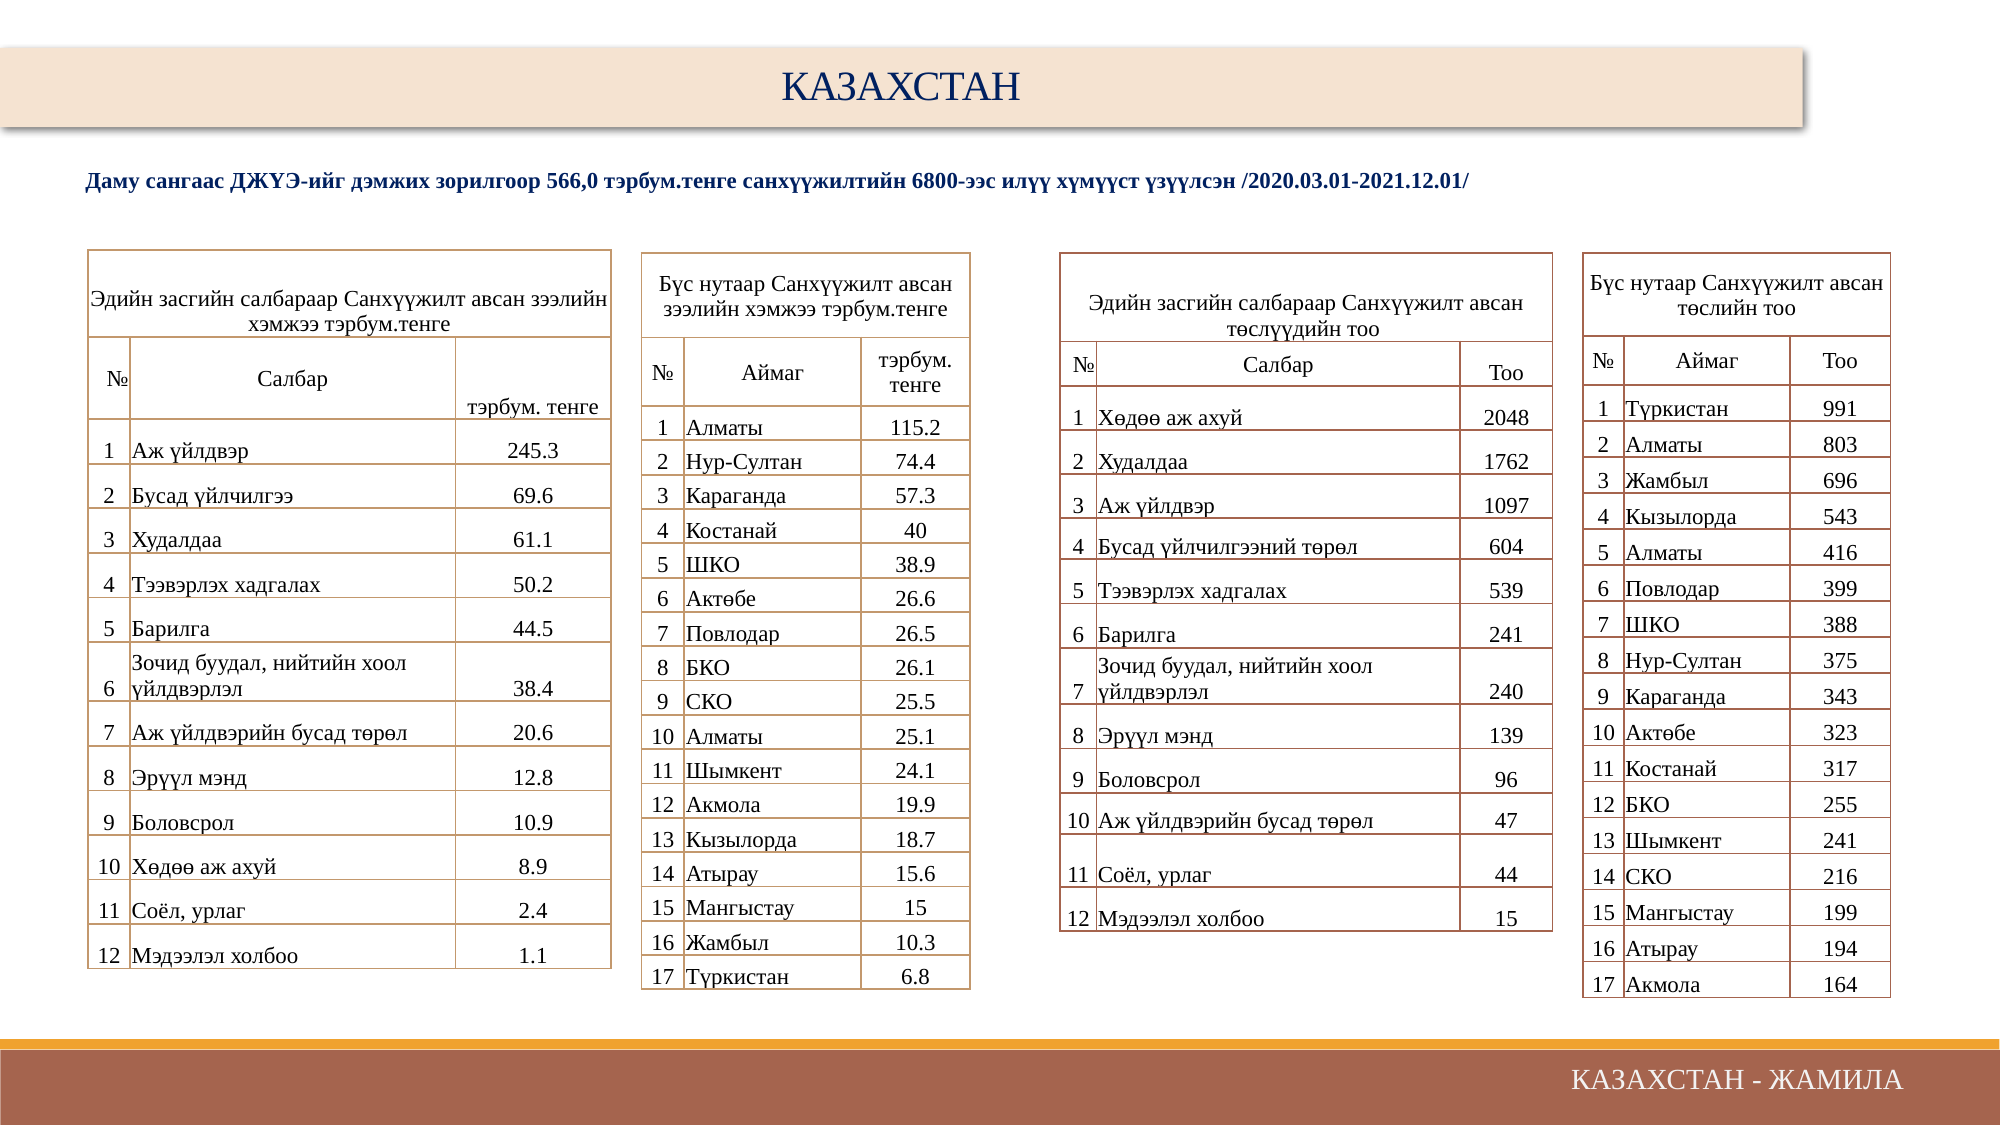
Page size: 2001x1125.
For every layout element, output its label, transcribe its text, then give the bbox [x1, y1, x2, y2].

table_cell 1 [1061, 387, 1096, 429]
table_cell Алматы [685, 716, 860, 748]
table_cell Аж үйлдвэрийн бусад төрөл [1097, 794, 1459, 833]
table_cell 115.2 [862, 407, 969, 439]
table_cell 26.5 [862, 613, 969, 645]
table_cell Тоо [1791, 337, 1890, 384]
table_cell 6 [1584, 566, 1623, 600]
table_cell 343 [1791, 674, 1890, 708]
table_cell 2048 [1461, 387, 1552, 429]
table_cell Аж үйлдвэр [1097, 475, 1459, 517]
table_cell 9 [1061, 749, 1096, 792]
table_cell 216 [1791, 854, 1890, 889]
table_header Эдийн засгийн салбараар Санхүүжилт авсан төслүүдийн тоо [1061, 254, 1552, 341]
table_cell Кызылорда [1625, 494, 1789, 528]
table_header Бүс нутаар Санхүүжилт авсан төслийн тоо [1584, 254, 1890, 335]
table_cell 1 [89, 420, 129, 463]
table_cell Аж үйлдвэр [131, 420, 455, 463]
table_cell Худалдаа [131, 509, 455, 552]
table_cell 10 [1584, 710, 1623, 745]
table_cell Мангыстау [685, 887, 860, 920]
table_cell 5 [642, 544, 683, 577]
table_cell 7 [1061, 649, 1096, 703]
table_cell Барилга [131, 598, 455, 641]
table_cell Бусад үйлчилгээний төрөл [1097, 519, 1459, 558]
table_cell Шымкент [1625, 818, 1789, 853]
table_cell ШКО [1625, 602, 1789, 636]
table_cell 2.4 [456, 880, 610, 923]
table_cell Боловсрол [131, 791, 455, 834]
table_cell Хөдөө аж ахуй [131, 836, 455, 879]
table_cell 8 [1584, 638, 1623, 672]
table_cell № [1061, 342, 1096, 385]
table_cell ШКО [685, 544, 860, 577]
table_cell Аймаг [685, 338, 860, 405]
table_cell Шымкент [685, 750, 860, 783]
table_cell 194 [1791, 926, 1890, 961]
table_cell Повлодар [685, 613, 860, 645]
table_cell Нур-Султан [685, 441, 860, 474]
table_cell 11 [1584, 746, 1623, 781]
table_cell 47 [1461, 794, 1552, 833]
table_cell 26.6 [862, 579, 969, 611]
table_header Бүс нутаар Санхүүжилт авсан зээлийн хэмжээ тэрбум.тенге [642, 254, 969, 337]
table_cell 241 [1461, 604, 1552, 647]
table_cell 74.4 [862, 441, 969, 474]
table_cell 696 [1791, 458, 1890, 492]
table_cell 6 [1061, 604, 1096, 647]
table_cell 388 [1791, 602, 1890, 636]
table_cell 16 [1584, 926, 1623, 961]
table_cell 13 [642, 819, 683, 851]
table_cell 1 [642, 407, 683, 439]
table_cell 12 [642, 784, 683, 817]
table_cell Караганда [685, 476, 860, 508]
table_cell 991 [1791, 386, 1890, 420]
table_cell 15.6 [862, 853, 969, 886]
table_cell 241 [1791, 818, 1890, 853]
table_cell 240 [1461, 649, 1552, 703]
table_cell 96 [1461, 749, 1552, 792]
table_cell 38.9 [862, 544, 969, 577]
table_cell 11 [642, 750, 683, 783]
table_cell Зочид буудал, нийтийн хоол үйлдвэрлэл [131, 643, 455, 700]
table_cell 11 [89, 880, 129, 923]
table_cell 604 [1461, 519, 1552, 558]
table_cell 1 [1584, 386, 1623, 420]
table_cell 5 [1584, 530, 1623, 564]
table_cell 8 [642, 647, 683, 680]
table_cell Атырау [1625, 926, 1789, 961]
table_cell Тээвэрлэх хадгалах [131, 554, 455, 597]
table_cell 139 [1461, 705, 1552, 748]
table_cell 11 [1061, 835, 1096, 886]
table_cell Худалдаа [1097, 431, 1459, 473]
table_cell Эрүүл мэнд [1097, 705, 1459, 748]
table_cell 199 [1791, 890, 1890, 925]
table_cell Бусад үйлчилгээ [131, 465, 455, 507]
table_cell 69.6 [456, 465, 610, 507]
table_cell 375 [1791, 638, 1890, 672]
table_cell 38.4 [456, 643, 610, 700]
table_cell 14 [1584, 854, 1623, 889]
table_cell 5 [1061, 560, 1096, 603]
table_cell 8 [1061, 705, 1096, 748]
table_cell 399 [1791, 566, 1890, 600]
table_cell 44.5 [456, 598, 610, 641]
table_cell Түркистан [685, 956, 860, 988]
table_cell Алматы [1625, 530, 1789, 564]
table_cell 2 [89, 465, 129, 507]
table_cell Актөбе [685, 579, 860, 611]
table_cell Атырау [685, 853, 860, 886]
table_cell 25.5 [862, 681, 969, 714]
table_cell 7 [1584, 602, 1623, 636]
table_cell 2 [1061, 431, 1096, 473]
table_cell 255 [1791, 782, 1890, 817]
table_cell 13 [1584, 818, 1623, 853]
table_cell 6.8 [862, 956, 969, 988]
table_cell Жамбыл [1625, 458, 1789, 492]
table_cell Салбар [1097, 342, 1459, 385]
table_cell 12 [1061, 888, 1096, 930]
table_cell 245.3 [456, 420, 610, 463]
table_cell Кызылорда [685, 819, 860, 851]
table_cell 10.3 [862, 922, 969, 954]
table_cell Жамбыл [685, 922, 860, 954]
table_header Эдийн засгийн салбараар Санхүүжилт авсан зээлийн хэмжээ тэрбум.тенге [89, 251, 610, 336]
table_cell 25.1 [862, 716, 969, 748]
table_cell 18.7 [862, 819, 969, 851]
table_cell 12.8 [456, 747, 610, 790]
table_cell СКО [1625, 854, 1789, 889]
table_cell 17 [1584, 962, 1623, 997]
table_cell 24.1 [862, 750, 969, 783]
table_cell 317 [1791, 746, 1890, 781]
table_cell 1762 [1461, 431, 1552, 473]
title КАЗАХСТАН [0, 47, 1803, 128]
table_cell 2 [1584, 422, 1623, 456]
table_cell Салбар [131, 338, 455, 418]
text_box Даму сангаас ДЖҮЭ-ийг дэмжих зорилгоор 566,0 тэрбум.тенге санхүүжилтийн 6800-ээс илүү хүмүүст үзүүлсэн /2020.03.01-2021.12.01/ [0, 158, 1584, 201]
table_cell 26.1 [862, 647, 969, 680]
table_cell № [89, 338, 129, 418]
table_cell 2 [642, 441, 683, 474]
table_cell 7 [89, 702, 129, 745]
table_cell 15 [1584, 890, 1623, 925]
table_cell 16 [642, 922, 683, 954]
table_cell Мэдээлэл холбоо [1097, 888, 1459, 930]
table_cell 10 [89, 836, 129, 879]
table_cell Нур-Султан [1625, 638, 1789, 672]
table_cell 5 [89, 598, 129, 641]
table_cell Соёл, урлаг [1097, 835, 1459, 886]
table_cell 19.9 [862, 784, 969, 817]
table_cell 1097 [1461, 475, 1552, 517]
table_cell 6 [89, 643, 129, 700]
table_cell 803 [1791, 422, 1890, 456]
table_cell Хөдөө аж ахуй [1097, 387, 1459, 429]
table_cell 1.1 [456, 925, 610, 968]
table_cell 44 [1461, 835, 1552, 886]
table_cell 4 [89, 554, 129, 597]
table_cell 20.6 [456, 702, 610, 745]
table_cell Тоо [1461, 342, 1552, 385]
table_cell 10.9 [456, 791, 610, 834]
table_cell 15 [1461, 888, 1552, 930]
table_cell СКО [685, 681, 860, 714]
table_cell Аж үйлдвэрийн бусад төрөл [131, 702, 455, 745]
table_cell 4 [1584, 494, 1623, 528]
table_cell 15 [642, 887, 683, 920]
table_cell 3 [642, 476, 683, 508]
table_cell Костанай [685, 510, 860, 542]
table_cell 14 [642, 853, 683, 886]
table_cell 10 [642, 716, 683, 748]
table_cell 12 [89, 925, 129, 968]
table_cell Зочид буудал, нийтийн хоол үйлдвэрлэл [1097, 649, 1459, 703]
table_cell 15 [862, 887, 969, 920]
table_cell 6 [642, 579, 683, 611]
table_cell Караганда [1625, 674, 1789, 708]
table_cell 543 [1791, 494, 1890, 528]
table_cell БКО [1625, 782, 1789, 817]
table_cell 12 [1584, 782, 1623, 817]
table_cell 10 [1061, 794, 1096, 833]
table_cell 3 [1061, 475, 1096, 517]
table_cell Алматы [1625, 422, 1789, 456]
table_cell 4 [1061, 519, 1096, 558]
table_cell 9 [89, 791, 129, 834]
table_cell Мэдээлэл холбоо [131, 925, 455, 968]
text_box КАЗАХСТАН - ЖАМИЛА [1556, 1052, 1969, 1103]
table_cell № [642, 338, 683, 405]
table_cell тэрбум. тенге [456, 338, 610, 418]
table_cell 9 [1584, 674, 1623, 708]
table_cell № [1584, 337, 1623, 384]
table_cell 323 [1791, 710, 1890, 745]
table_cell Акмола [1625, 962, 1789, 997]
table_cell 4 [642, 510, 683, 542]
table_cell Соёл, урлаг [131, 880, 455, 923]
table_cell 3 [89, 509, 129, 552]
table_cell тэрбум. тенге [862, 338, 969, 405]
table_cell Боловсрол [1097, 749, 1459, 792]
table_cell 9 [642, 681, 683, 714]
table_cell Мангыстау [1625, 890, 1789, 925]
table_cell Акмола [685, 784, 860, 817]
table_cell Түркистан [1625, 386, 1789, 420]
table_cell Тээвэрлэх хадгалах [1097, 560, 1459, 603]
table_cell 40 [862, 510, 969, 542]
table_cell 57.3 [862, 476, 969, 508]
table_cell БКО [685, 647, 860, 680]
table_cell Повлодар [1625, 566, 1789, 600]
table_cell 3 [1584, 458, 1623, 492]
table_cell 61.1 [456, 509, 610, 552]
table_cell 17 [642, 956, 683, 988]
table_cell 416 [1791, 530, 1890, 564]
table_cell Алматы [685, 407, 860, 439]
table_cell 50.2 [456, 554, 610, 597]
table_cell 539 [1461, 560, 1552, 603]
table_cell 8.9 [456, 836, 610, 879]
table_cell 164 [1791, 962, 1890, 997]
table_cell 7 [642, 613, 683, 645]
table_cell Барилга [1097, 604, 1459, 647]
table_cell Актөбе [1625, 710, 1789, 745]
table_cell Эрүүл мэнд [131, 747, 455, 790]
table_cell 8 [89, 747, 129, 790]
table_cell Костанай [1625, 746, 1789, 781]
table_cell Аймаг [1625, 337, 1789, 384]
